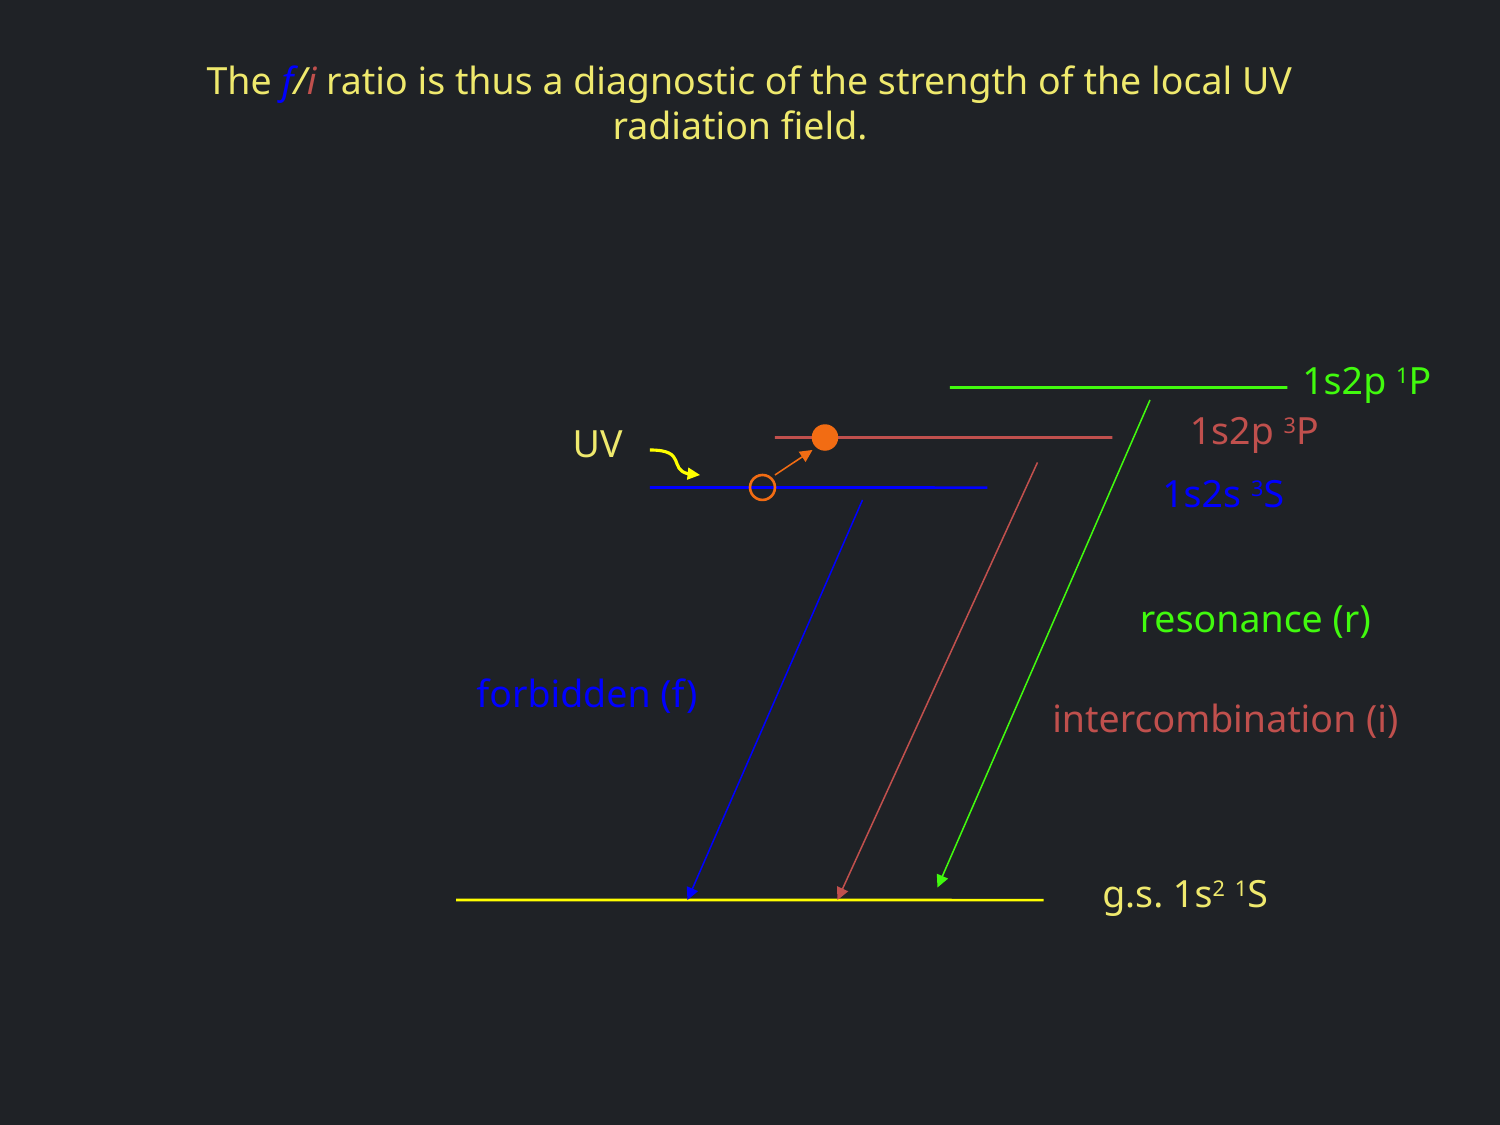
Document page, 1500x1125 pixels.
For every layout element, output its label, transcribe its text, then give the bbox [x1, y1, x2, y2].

text_box 1s2s 3S [1147, 462, 1299, 523]
text_box [686, 499, 863, 901]
text_box [936, 399, 1151, 888]
text_box [812, 425, 838, 451]
text_box resonance (r) [1125, 587, 1475, 648]
text_box The f/i ratio is thus a diagnostic of the strength of the local UV radiation field. [149, 49, 1350, 155]
text_box [836, 462, 1038, 901]
text_box 1s2p 1P [1287, 349, 1475, 410]
text_box forbidden (f) [274, 662, 713, 723]
text_box intercombination (i) [1037, 687, 1450, 748]
text_box 1s2p 3P [1175, 399, 1363, 460]
text_box [774, 450, 813, 476]
text_box g.s. 1s2 1S [1087, 862, 1388, 923]
text_box UV [499, 412, 638, 473]
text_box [649, 449, 701, 476]
text_box [750, 474, 775, 500]
